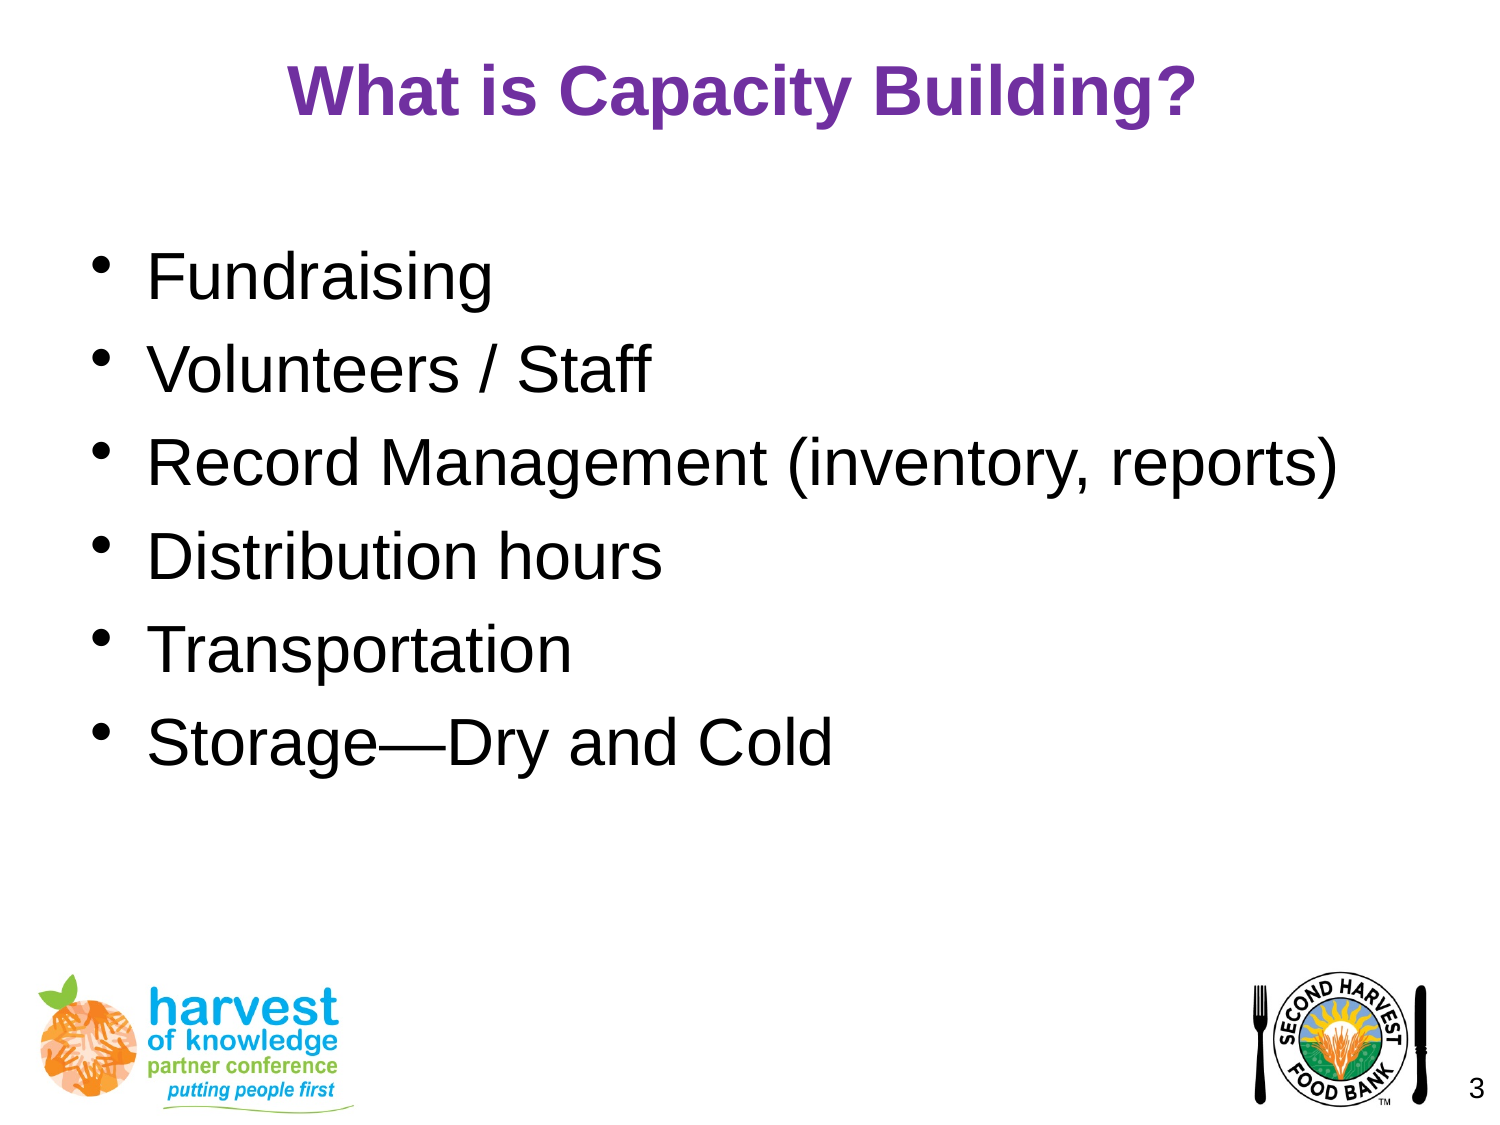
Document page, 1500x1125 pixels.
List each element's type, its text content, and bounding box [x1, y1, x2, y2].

slide_number 3 [1149, 1062, 1500, 1125]
picture [22, 962, 363, 1119]
title What is Capacity Building? [74, 12, 1413, 163]
list Fundraising Volunteers / Staff Record Management (inventory, reports) Distribution hours Transportation Storage—Dry and Cold [74, 224, 1426, 976]
picture [1250, 949, 1430, 1062]
